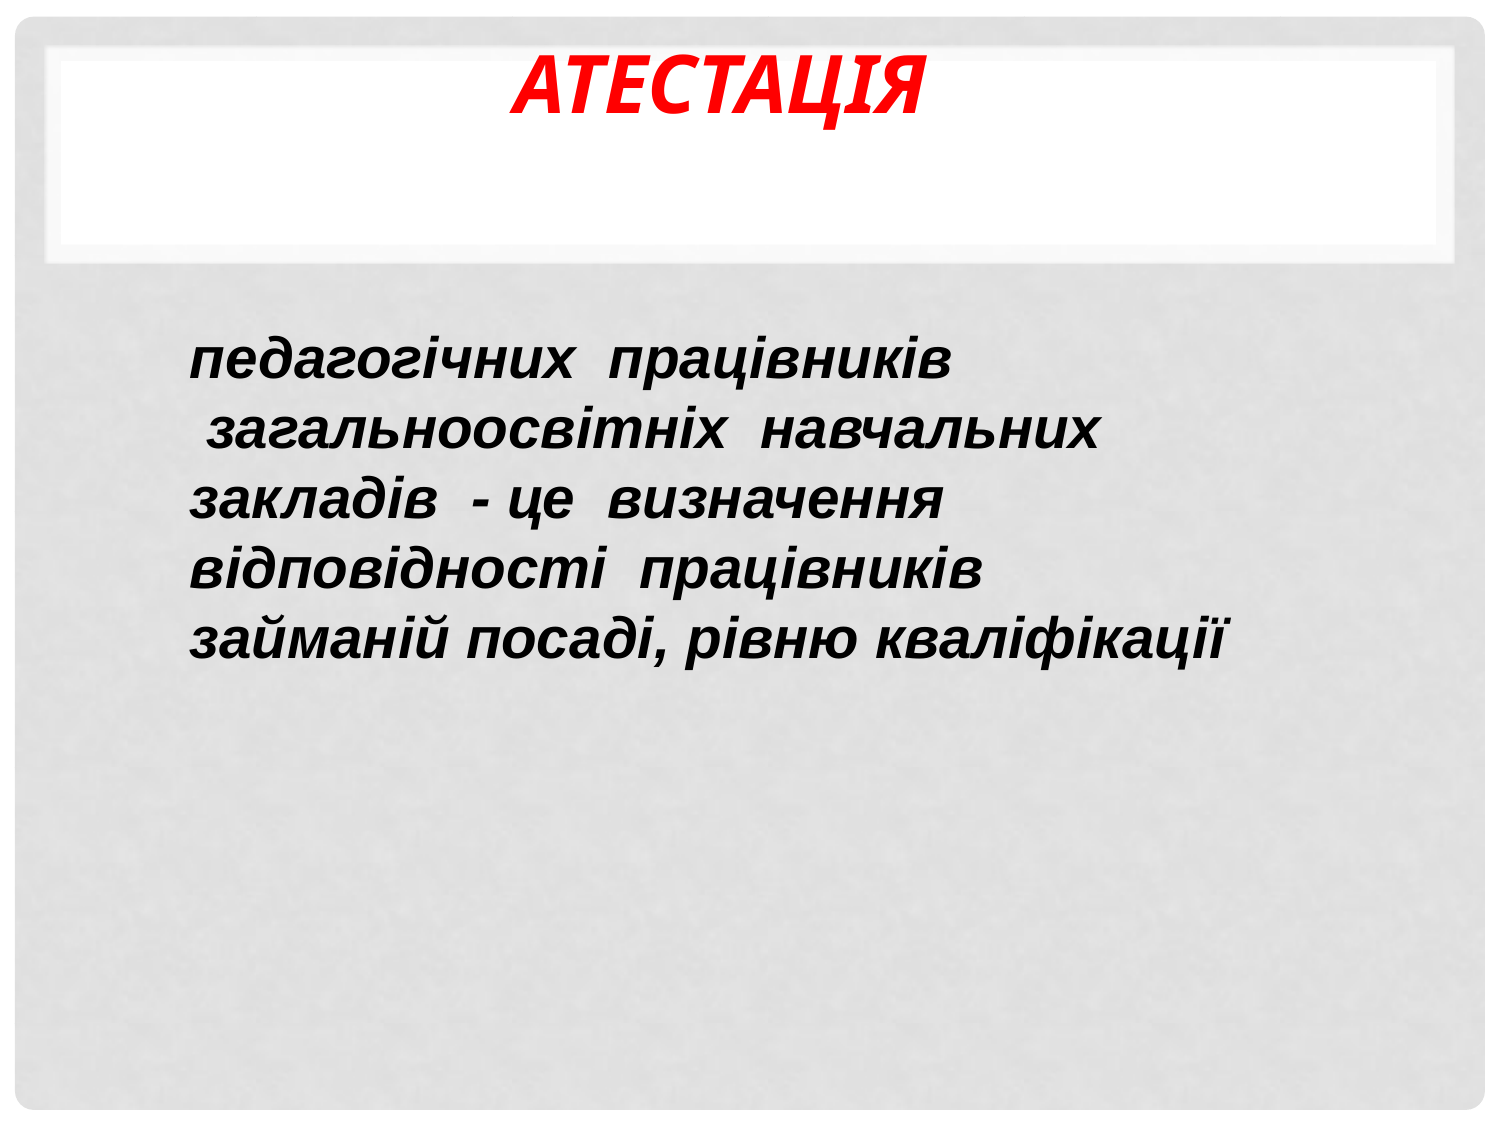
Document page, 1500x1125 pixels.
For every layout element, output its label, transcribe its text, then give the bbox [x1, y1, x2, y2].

text_box педагогічних працівників загальноосвітніх навчальних закладів - це визначення відповідності працівників займаній посаді, рівню кваліфікації [174, 312, 1364, 678]
title Атестація [249, 24, 1213, 138]
